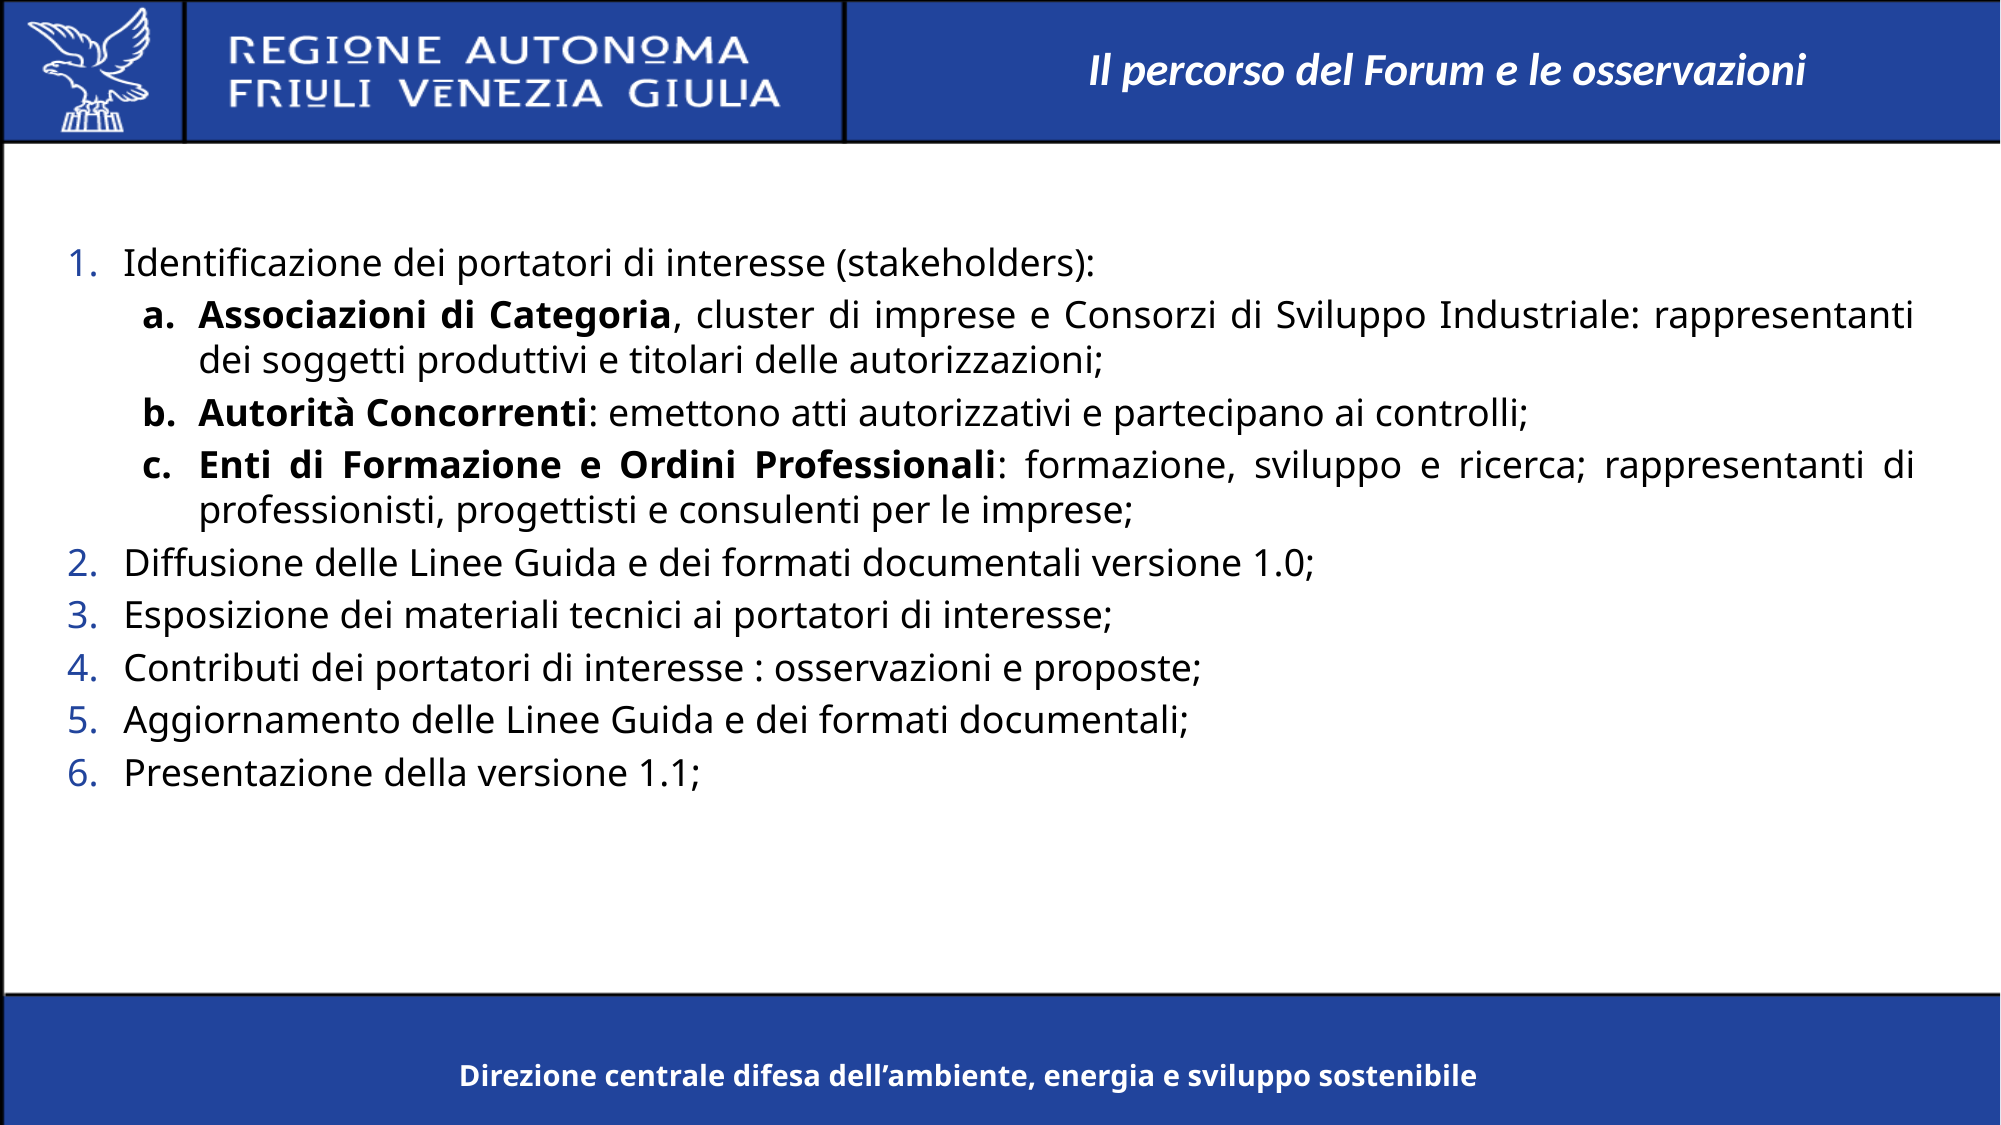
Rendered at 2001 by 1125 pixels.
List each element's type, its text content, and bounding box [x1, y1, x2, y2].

text_box Direzione centrale difesa dell’ambiente, energia e sviluppo sostenibile [259, 1057, 1678, 1093]
text_box Il percorso del Forum e le osservazioni [879, 32, 2000, 103]
list Identificazione dei portatori di interesse (stakeholders): Associazioni di Categoria, cluster di imprese e Consorzi di Sviluppo Industriale: rappresentanti dei soggetti produttivi e titolari delle autorizzazioni; Autorità Concorrenti: emettono atti autorizzativi e partecipano ai controlli; Enti di Formazione e Ordini Professionali: formazione, sviluppo e ricerca; rappresentanti di professionisti, progettisti e consulenti per le imprese; Diffusione delle Linee Guida e dei formati documentali versione 1.0; Esposizione dei materiali tecnici ai portatori di interesse; Contributi dei portatori di interesse : osservazioni e proposte; Aggiornamento delle Linee Guida e dei formati documentali; Presentazione della versione 1.1; [52, 231, 1932, 948]
picture [0, 0, 2001, 1125]
